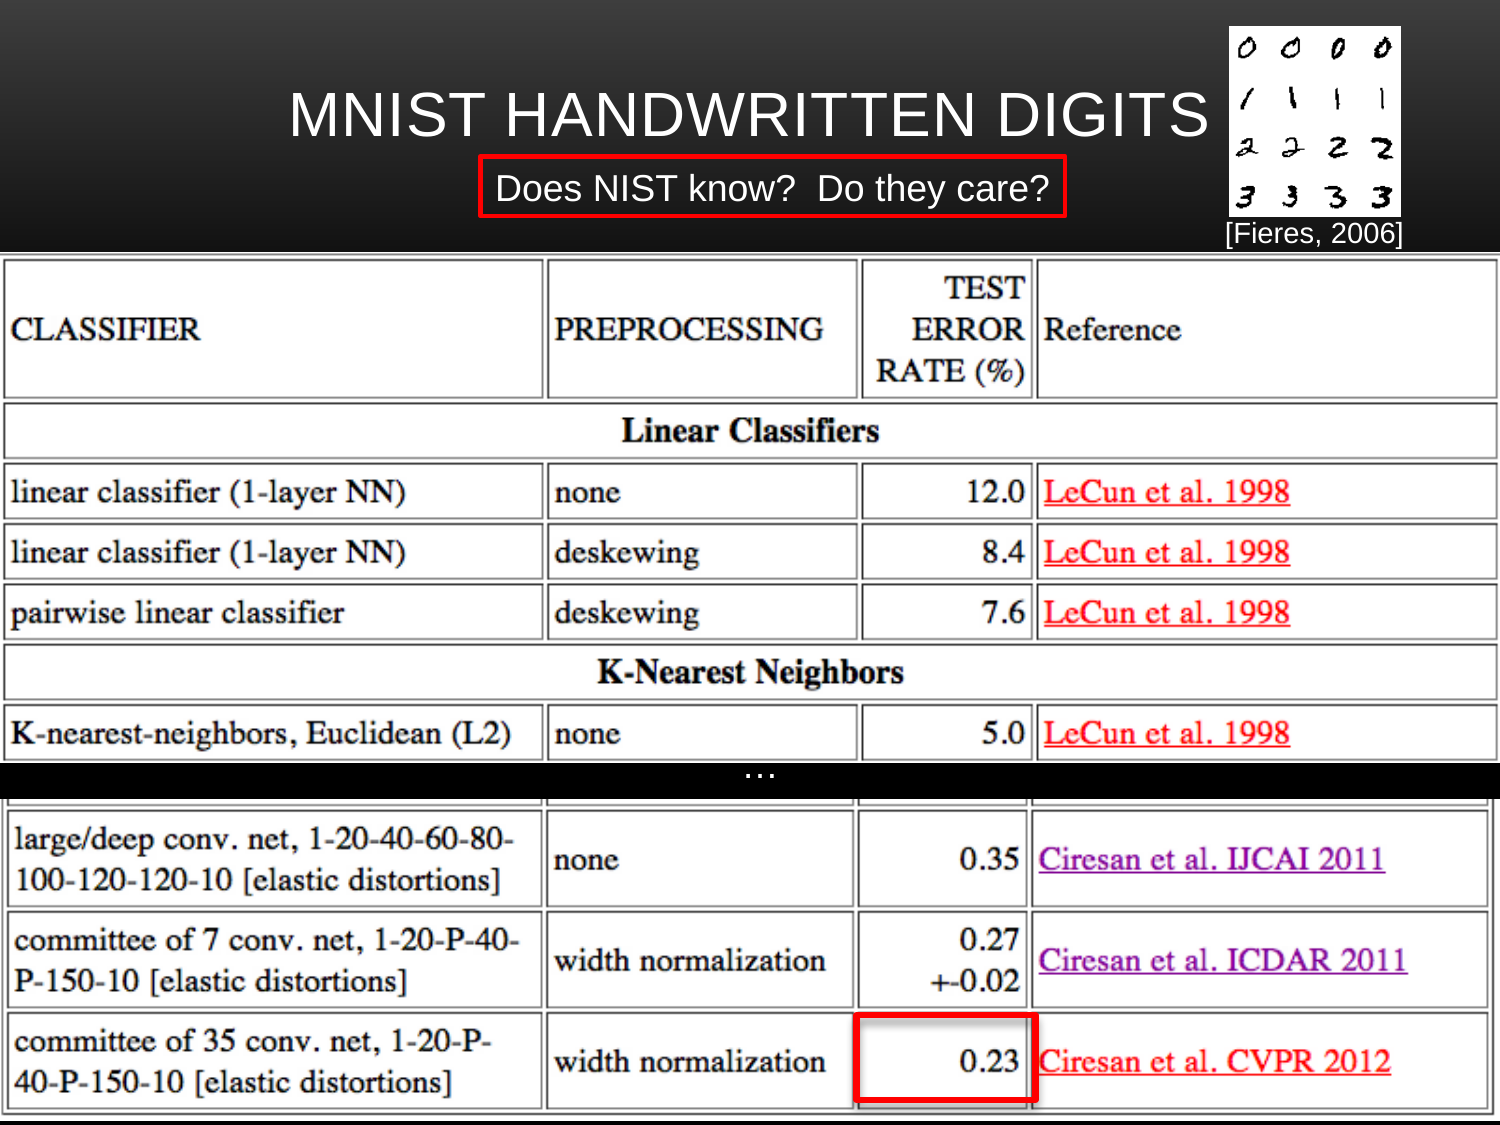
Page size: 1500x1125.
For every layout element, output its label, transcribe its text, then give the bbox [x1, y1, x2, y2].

text_box Does NIST know? Do they care? [480, 156, 1066, 216]
picture [0, 1121, 1500, 1125]
text_box [Fieres, 2006] [1210, 207, 1420, 252]
title MNIST Handwritten Digits [99, 45, 1223, 157]
picture [0, 0, 1500, 252]
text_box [0, 252, 1500, 1121]
